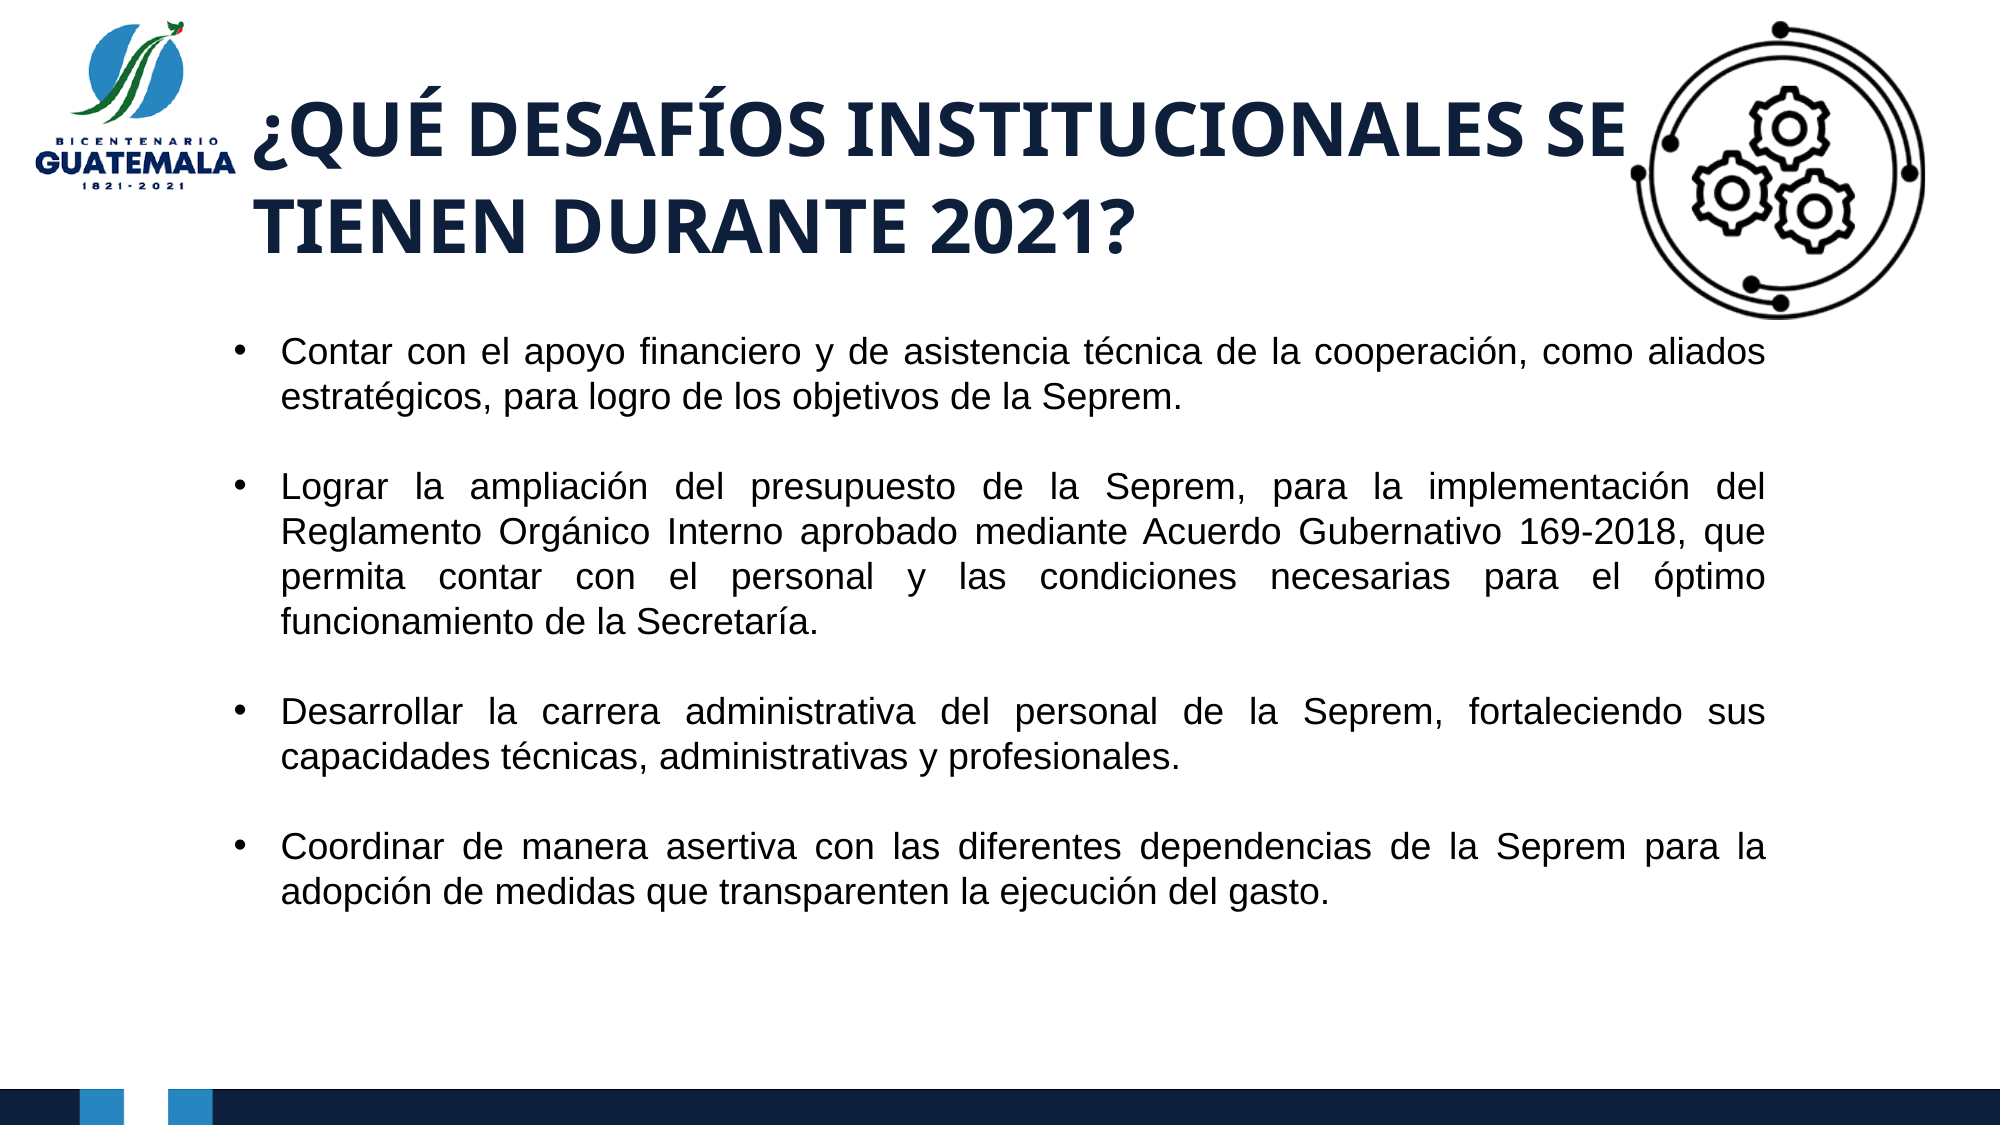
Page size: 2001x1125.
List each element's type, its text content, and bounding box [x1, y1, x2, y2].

text_box [0, 20, 2000, 1125]
text_box [1630, 21, 1926, 320]
title ¿QUÉ DESAFÍOS INSTITUCIONALES SE TIENEN DURANTE 2021? [249, 62, 1630, 269]
text_box Contar con el apoyo financiero y de asistencia técnica de la cooperación, como aliados estratégicos, para logro de los objetivos de la Seprem. Lograr la ampliación del presupuesto de la Seprem, para la implementación del Reglamento Orgánico Interno aprobado mediante Acuerdo Gubernativo 169-2018, que permita contar con el personal y las condiciones necesarias para el óptimo funcionamiento de la Secretaría. Desarrollar la carrera administrativa del personal de la Seprem, fortaleciendo sus capacidades técnicas, administrativas y profesionales. Coordinar de manera asertiva con las diferentes dependencias de la Seprem para la adopción de medidas que transparenten la ejecución del gasto. [218, 319, 1782, 920]
